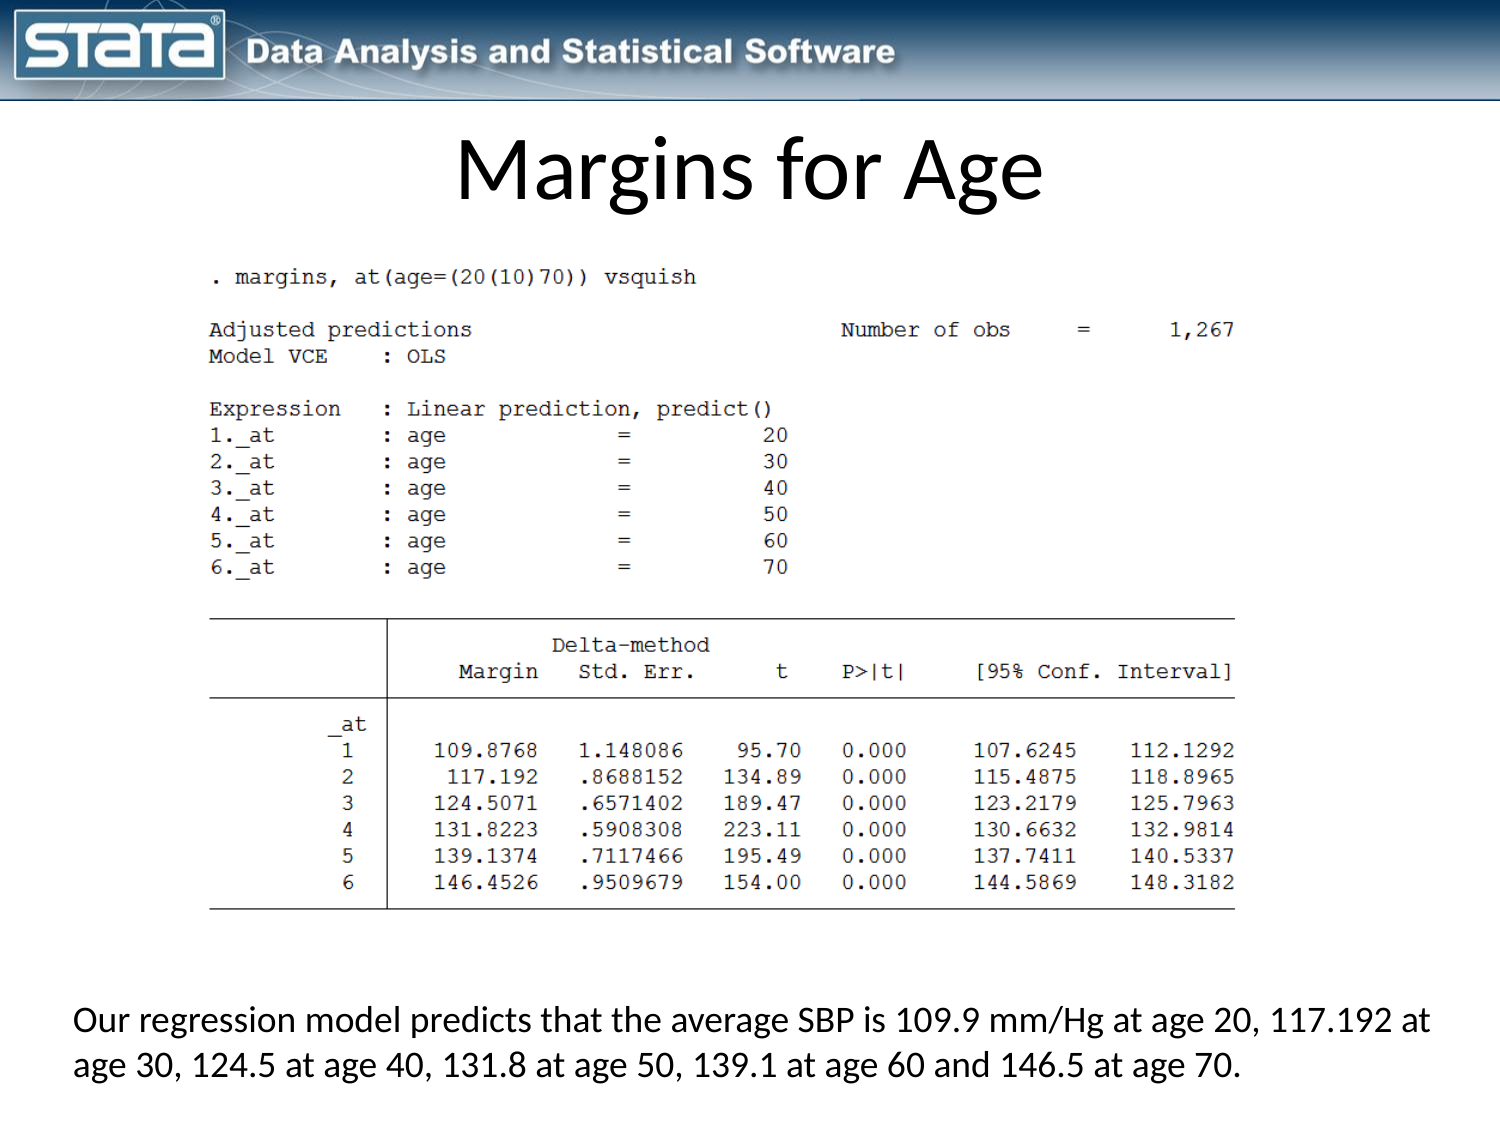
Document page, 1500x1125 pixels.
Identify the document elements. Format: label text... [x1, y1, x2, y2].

text_box Our regression model predicts that the average SBP is 109.9 mm/Hg at age 20, 117.192 at age 30, 124.5 at age 40, 131.8 at age 50, 139.1 at age 60 and 146.5 at age 70. [58, 987, 1448, 1093]
picture [0, 0, 1500, 99]
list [199, 249, 1259, 918]
title Margins for Age [0, 99, 1500, 225]
